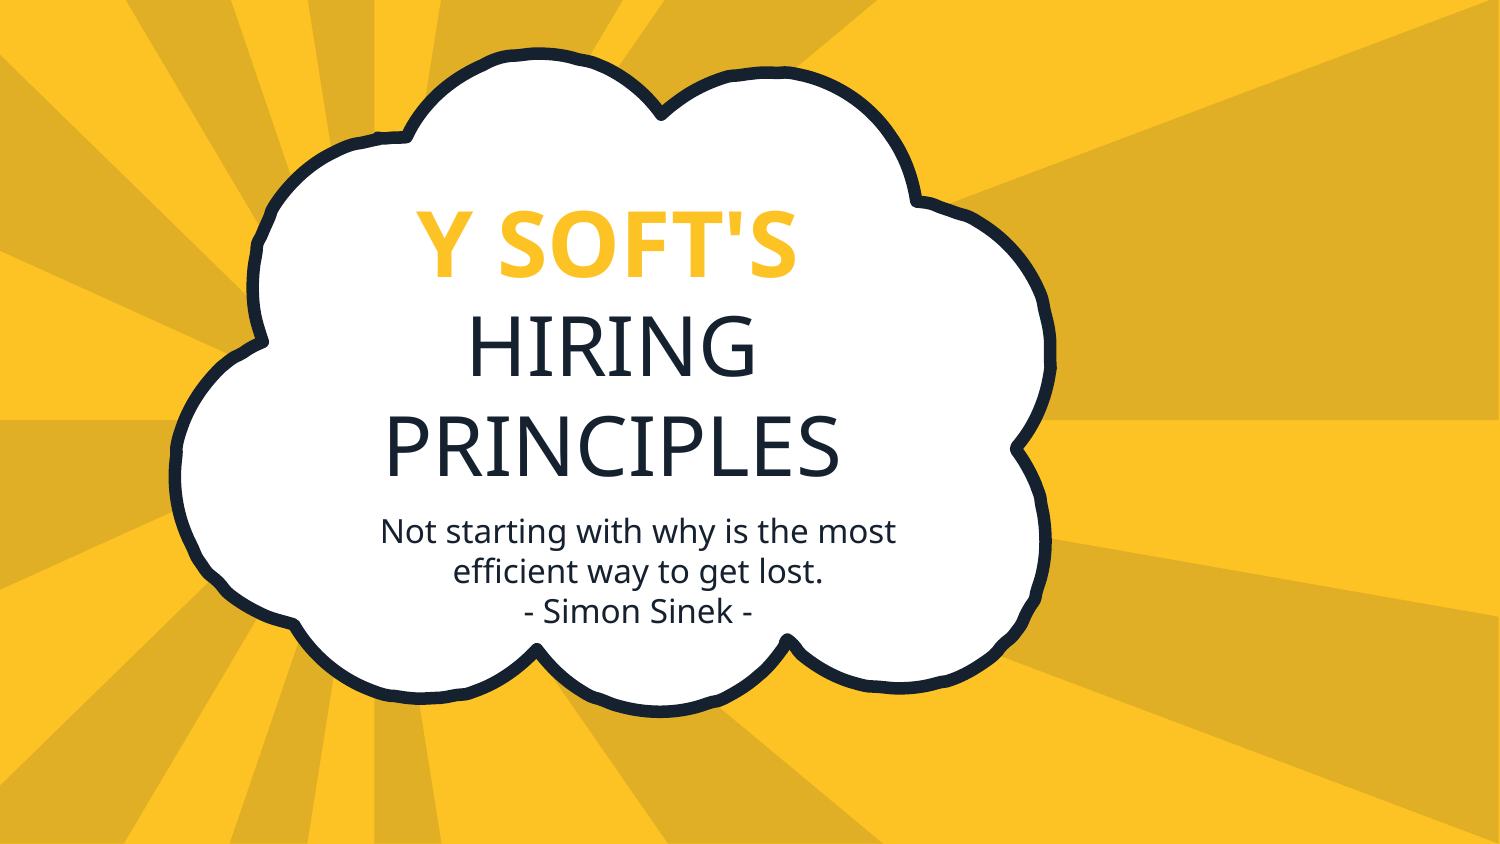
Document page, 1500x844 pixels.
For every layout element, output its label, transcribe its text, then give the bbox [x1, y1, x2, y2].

title Y SOFT'S [322, 122, 893, 311]
text_box [414, 53, 881, 122]
text_box [174, 139, 1051, 699]
title HIRING PRINCIPLES [263, 311, 962, 477]
text_box [546, 661, 774, 712]
subtitle Not starting with why is the most efficient way to get lost. - Simon Sinek - [343, 495, 934, 661]
